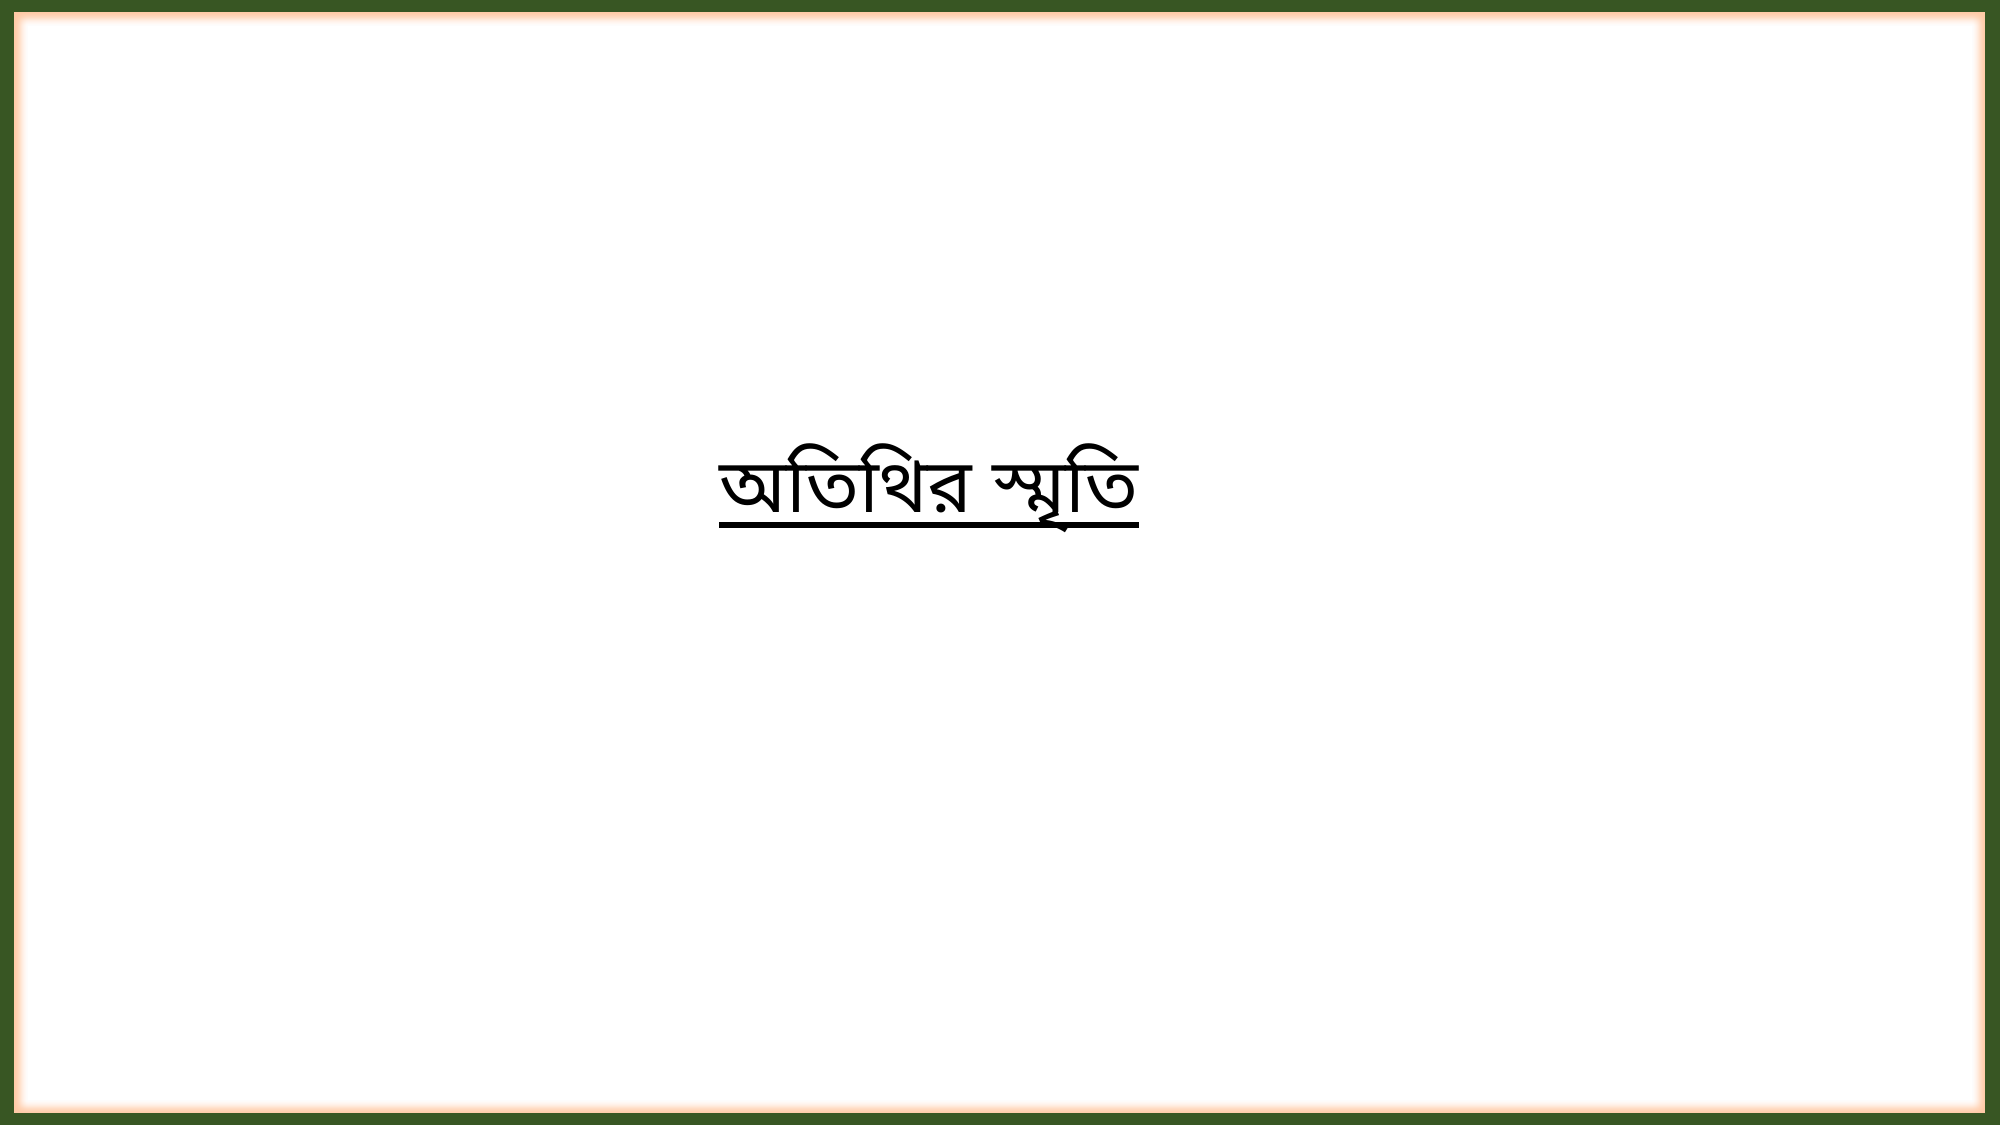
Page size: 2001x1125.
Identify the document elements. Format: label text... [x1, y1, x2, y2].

text_box [1, 0, 1998, 1125]
text_box অতিথির স্মৃতি [704, 430, 1173, 535]
